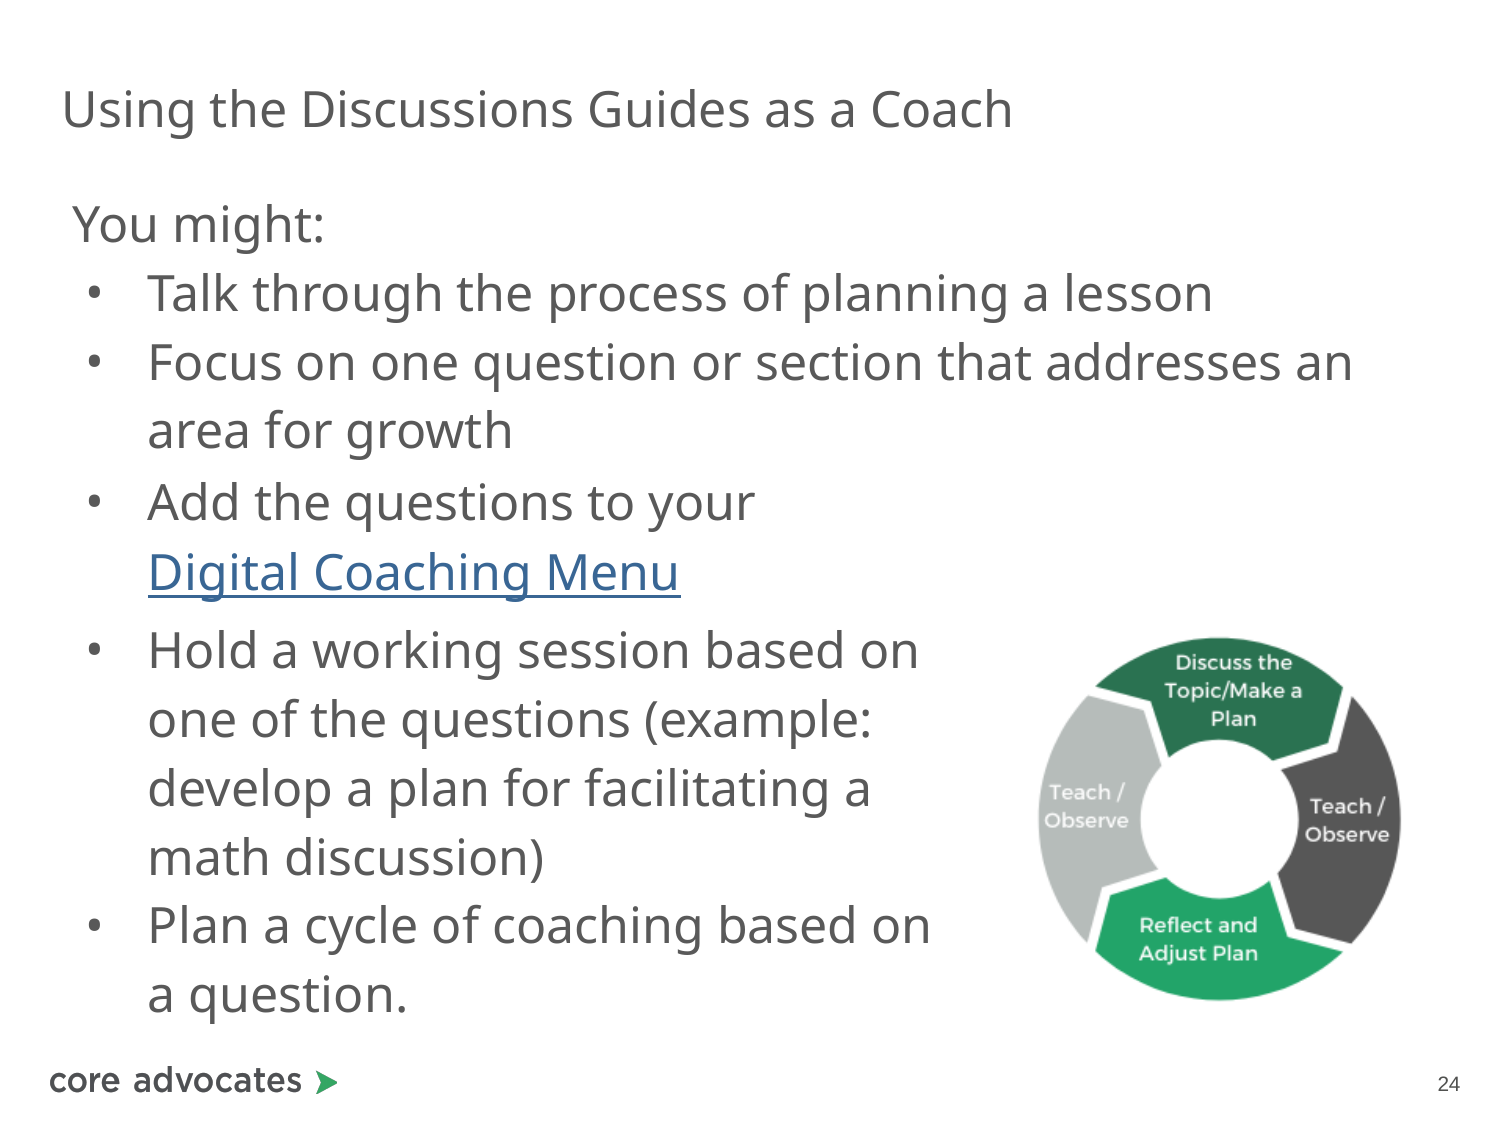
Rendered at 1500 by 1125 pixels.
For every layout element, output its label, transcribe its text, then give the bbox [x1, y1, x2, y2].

picture [50, 1066, 337, 1094]
picture [986, 572, 1456, 1043]
list You might: Talk through the process of planning a lesson Focus on one question or section that addresses an area for growth [57, 168, 1443, 490]
text_box Add the questions to your Digital Coaching Menu Hold a working session based on one of the questions (example: develop a plan for facilitating a math discussion) Plan a cycle of coaching based on a question. [57, 446, 987, 939]
title Using the Discussions Guides as a Coach [46, 14, 1454, 202]
